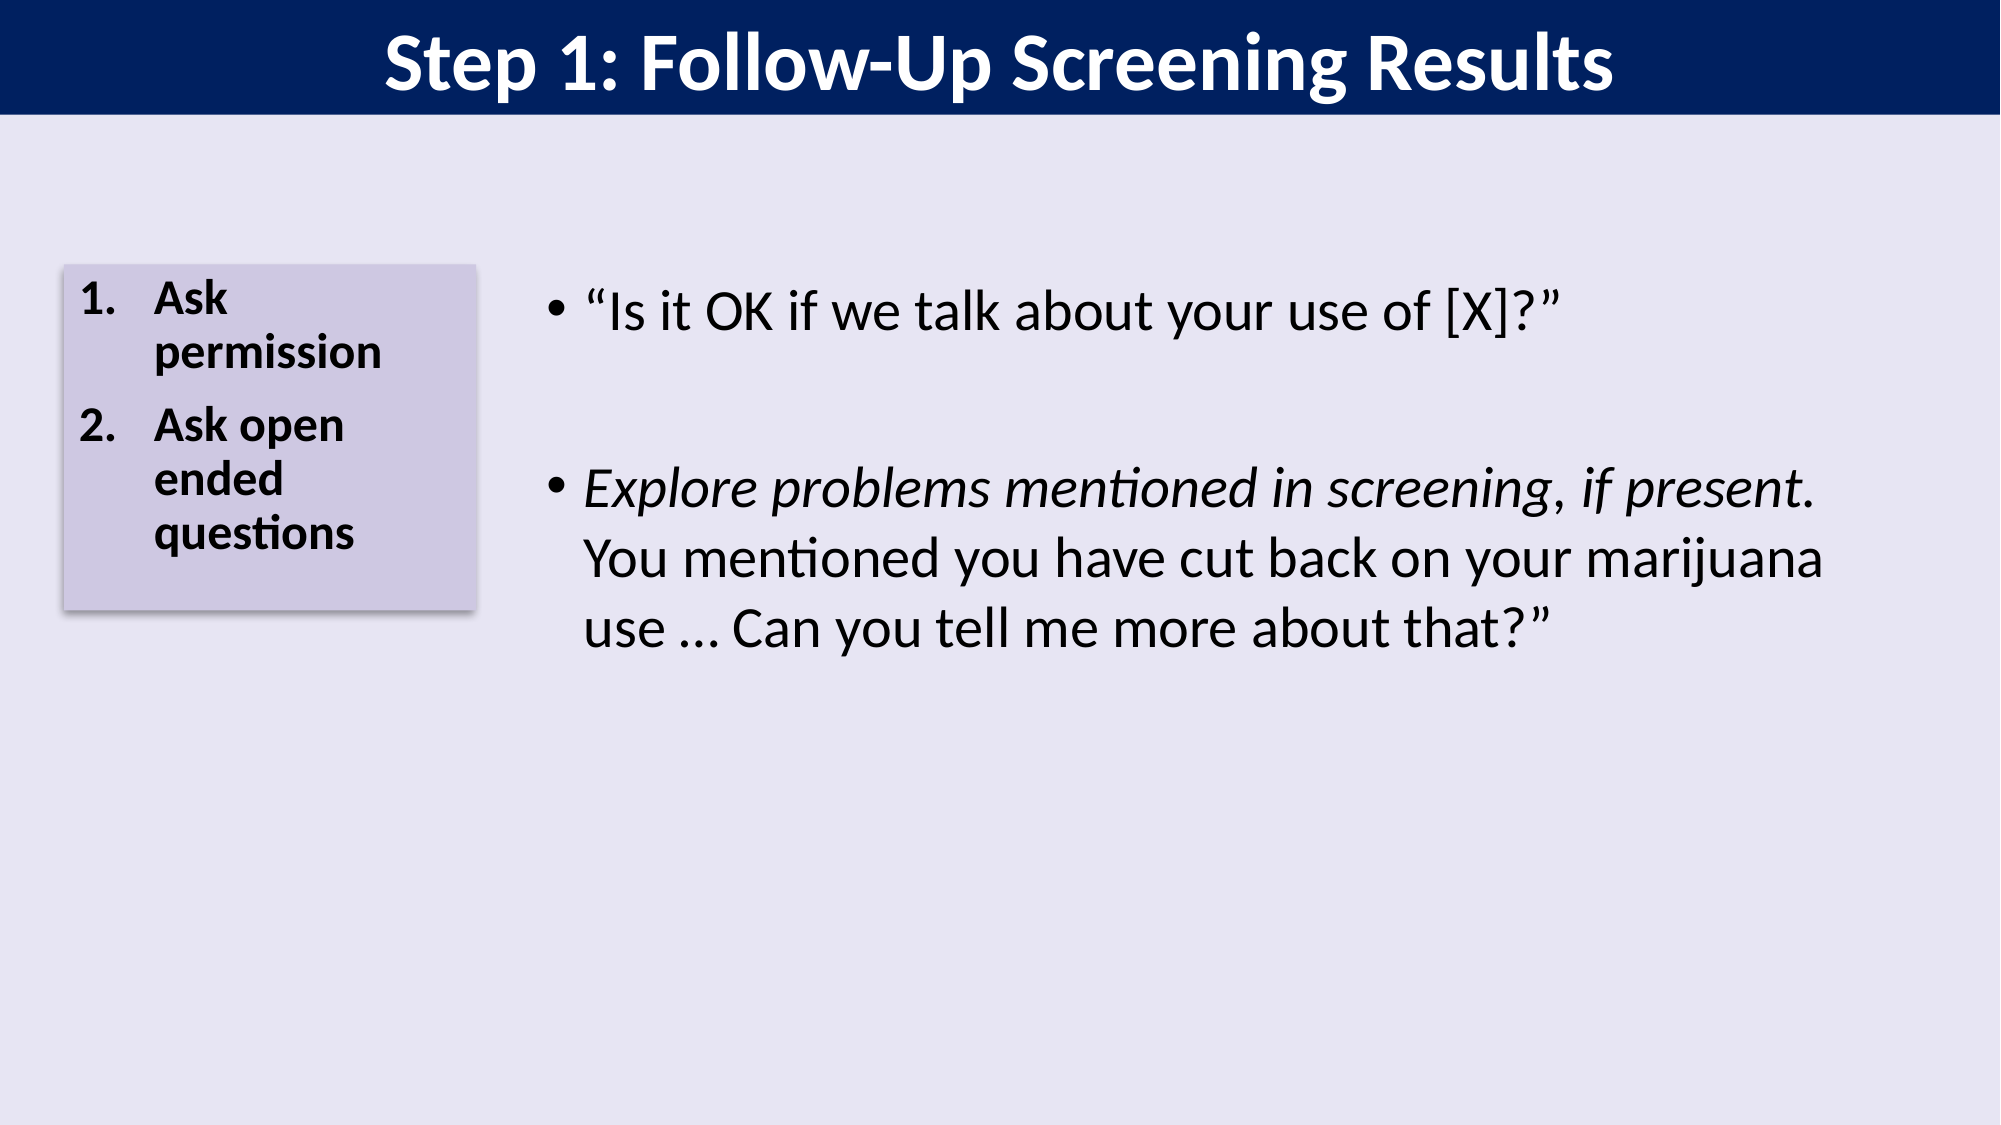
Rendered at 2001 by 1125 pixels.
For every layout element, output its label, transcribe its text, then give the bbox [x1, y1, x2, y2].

text_box Step 1: Follow-Up Screening Results [0, 0, 2000, 115]
list Ask permission Ask open ended questions [63, 264, 477, 611]
list “Is it OK if we talk about your use of [X]?” Explore problems mentioned in screening, if present. You mentioned you have cut back on your marijuana use … Can you tell me more about that?” [531, 264, 1900, 1015]
